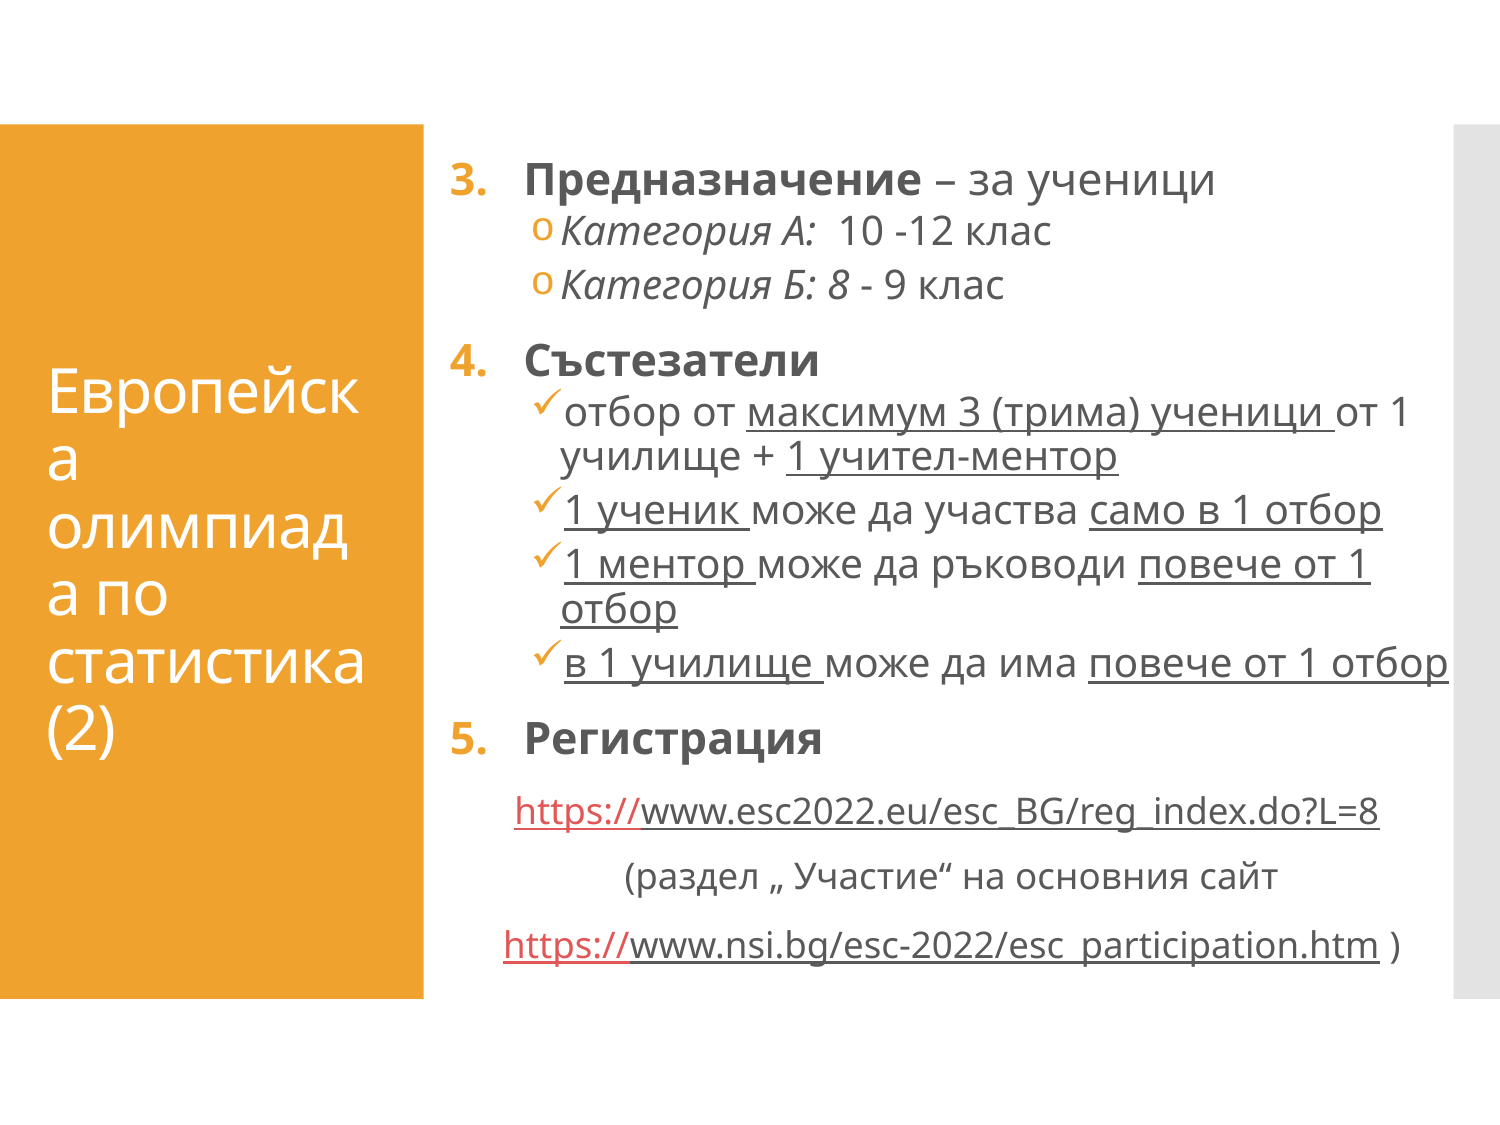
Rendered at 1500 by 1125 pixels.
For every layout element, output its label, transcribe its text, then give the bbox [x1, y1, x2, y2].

title Европейска олимпиада по статистика (2) [31, 184, 394, 940]
list Предназначение – за ученици Категория А: 10 -12 клас Категория Б: 8 - 9 клас Състезатели отбор от максимум 3 (трима) ученици от 1 училище + 1 учител-ментор 1 ученик може да участва само в 1 отбор 1 ментор може да ръководи повече от 1 отбор в 1 училище може да има повече от 1 отбор Регистрация https://www.esc2022.eu/esc_BG/reg_index.do?L=8 (раздел „ Участие“ на основния сайт https://www.nsi.bg/esc-2022/esc_participation.htm ) [434, 141, 1469, 982]
